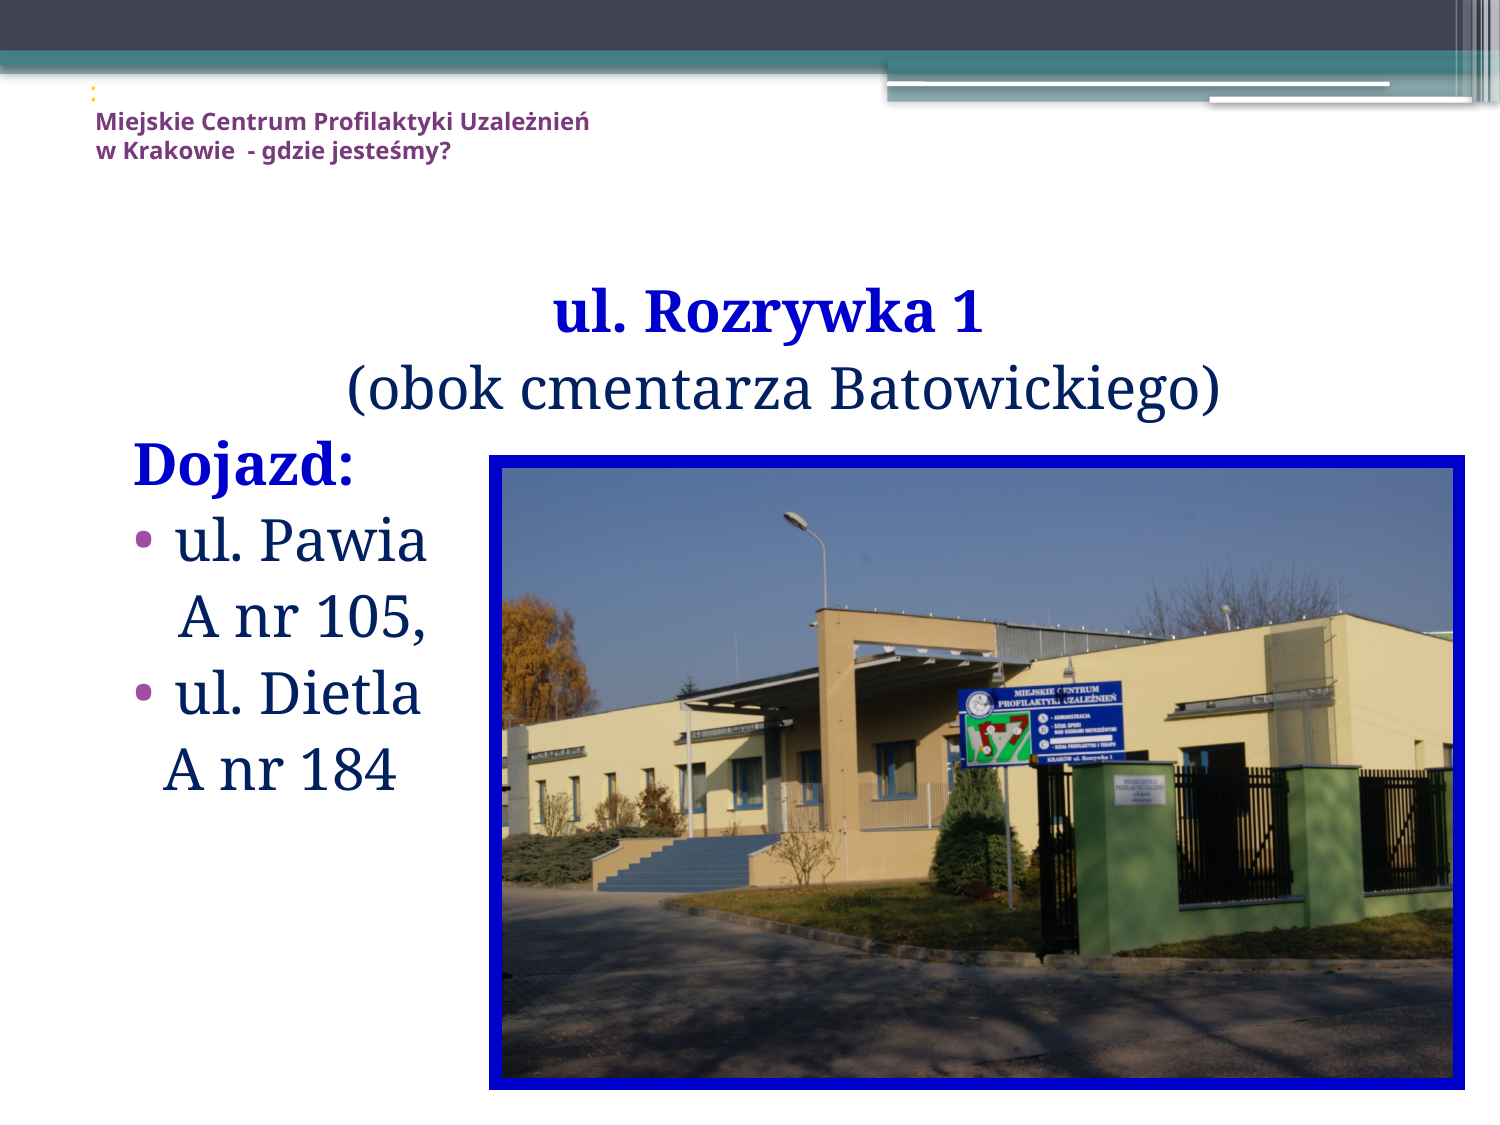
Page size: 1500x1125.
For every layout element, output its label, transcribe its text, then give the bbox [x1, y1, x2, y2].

picture [501, 467, 1453, 1079]
title : Miejskie Centrum Profilaktyki Uzależnień w Krakowie - gdzie jesteśmy? [75, 66, 1425, 173]
list ul. Rozrywka 1 (obok cmentarza Batowickiego) Dojazd: ul. Pawia A nr 105, ul. Dietla A nr 184 [100, 267, 1451, 1011]
